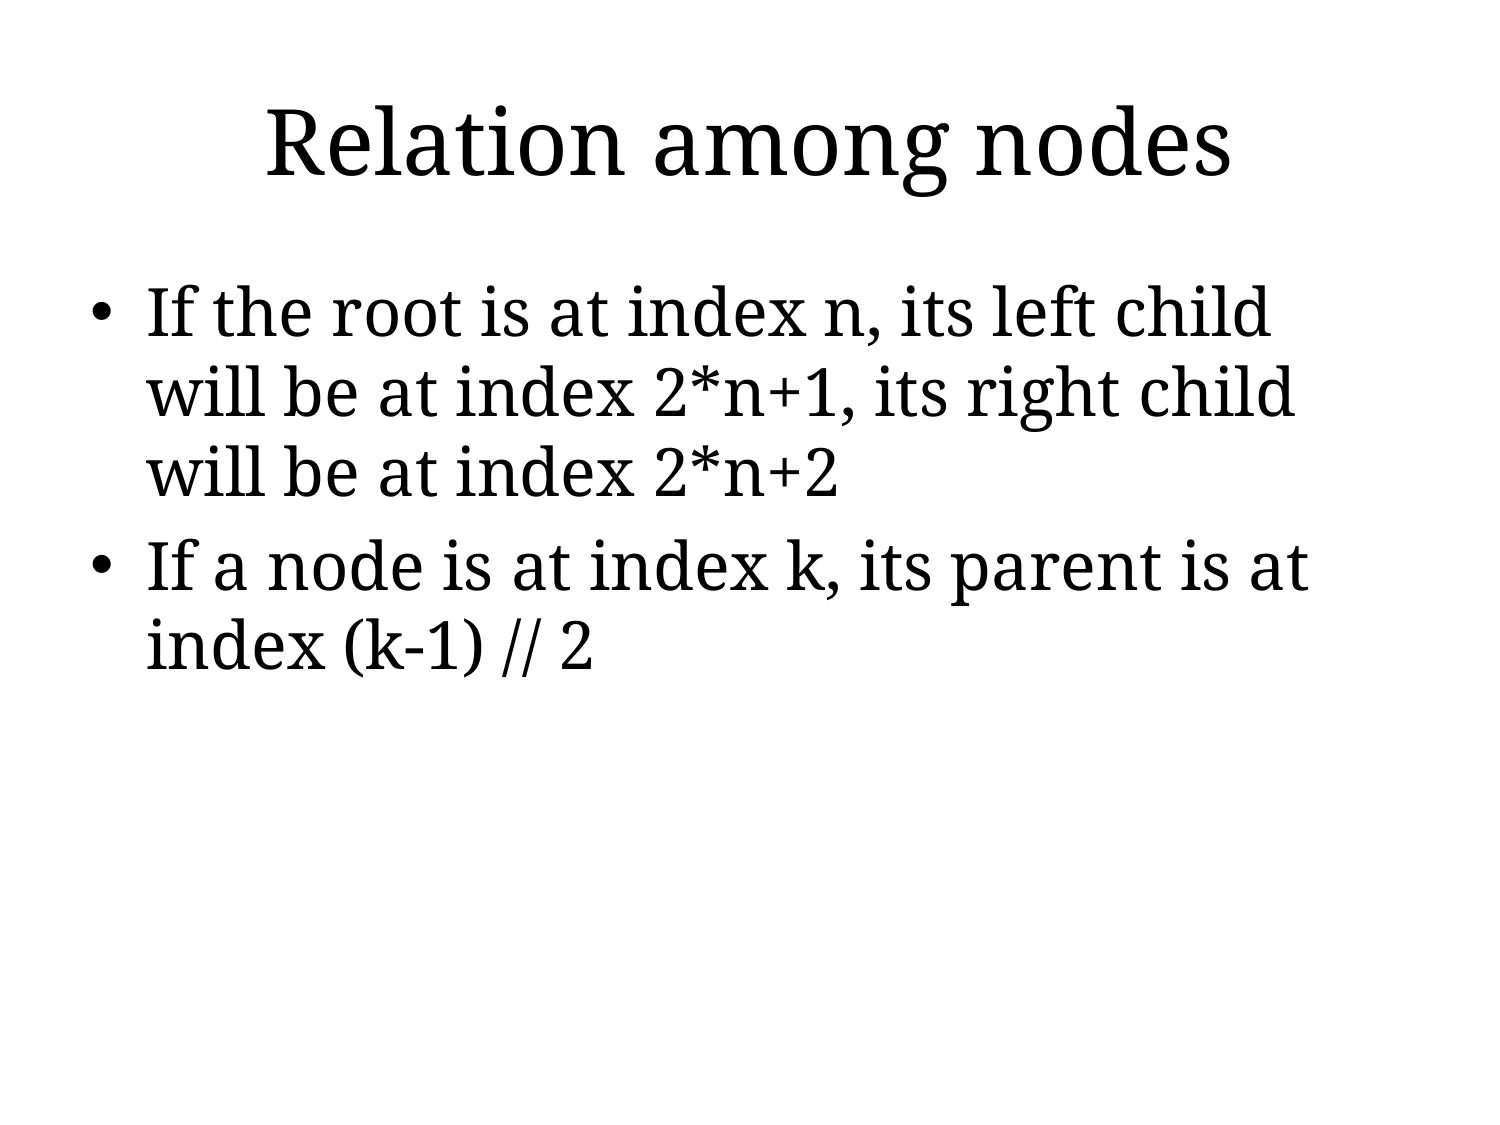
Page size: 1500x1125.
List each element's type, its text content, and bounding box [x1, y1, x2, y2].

title Relation among nodes [75, 45, 1425, 233]
list If the root is at index n, its left child will be at index 2*n+1, its right child will be at index 2*n+2 If a node is at index k, its parent is at index (k-1) // 2 [75, 262, 1425, 1005]
